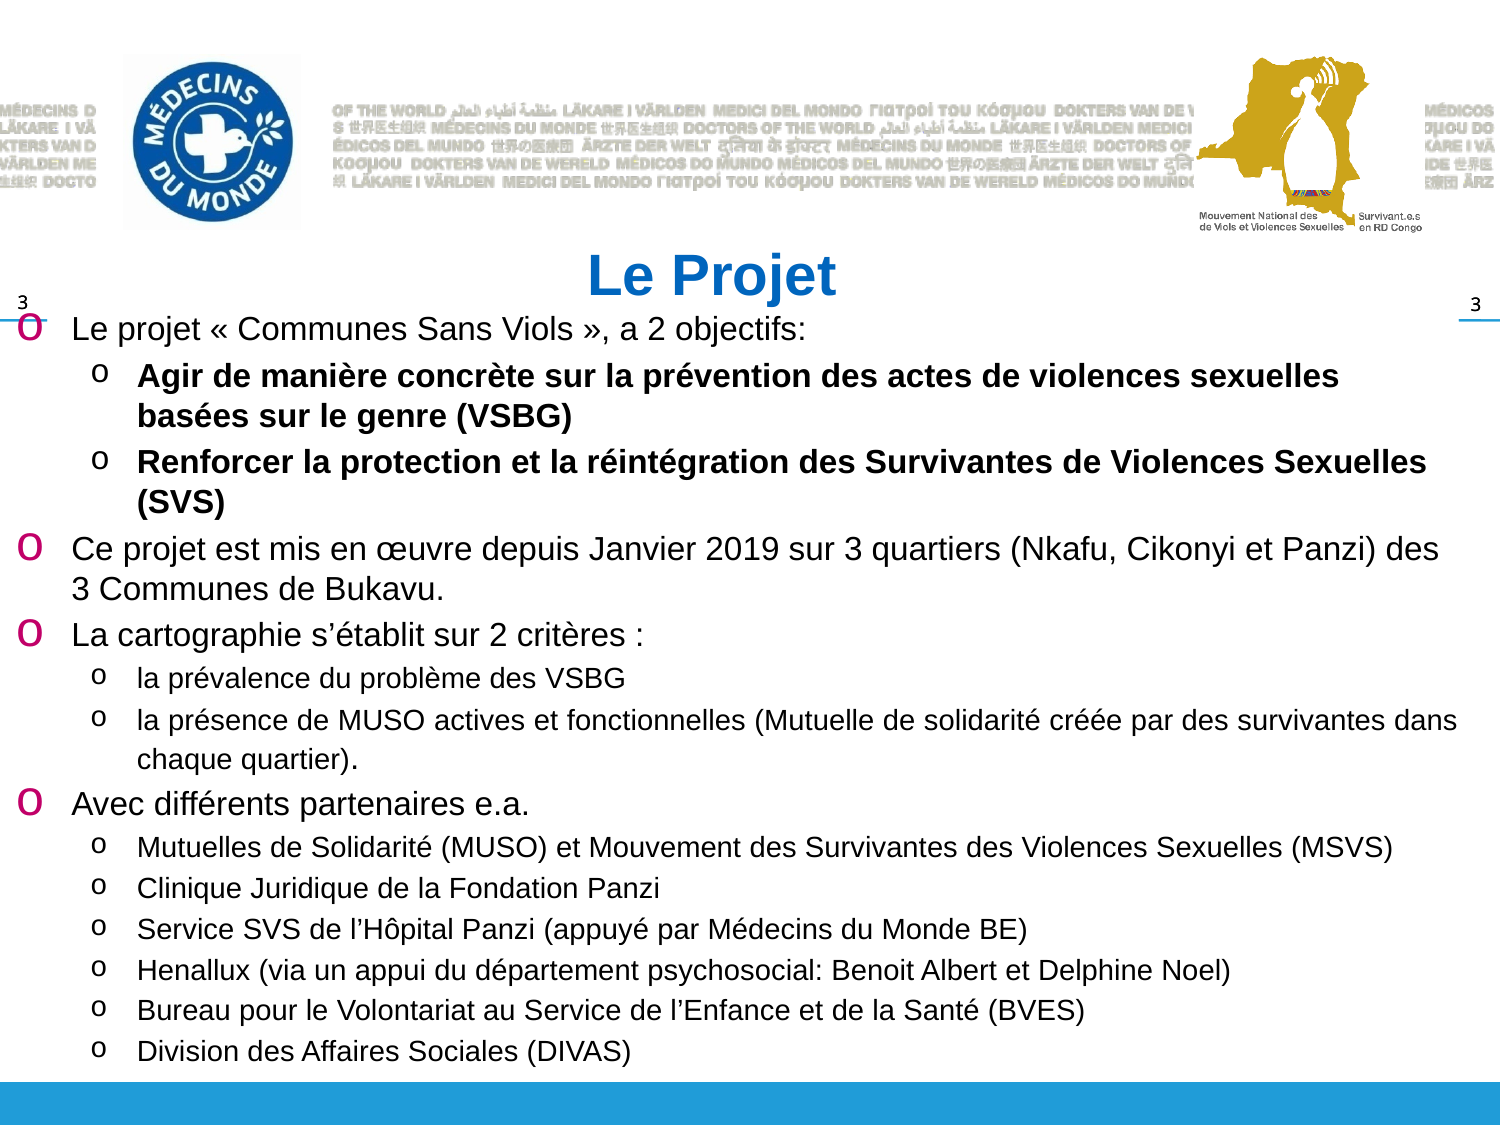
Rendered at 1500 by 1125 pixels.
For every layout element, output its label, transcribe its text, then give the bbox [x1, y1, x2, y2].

list Le projet « Communes Sans Viols », a 2 objectifs: Agir de manière concrète sur la prévention des actes de violences sexuelles basées sur le genre (VSBG) Renforcer la protection et la réintégration des Survivantes de Violences Sexuelles (SVS) Ce projet est mis en œuvre depuis Janvier 2019 sur 3 quartiers (Nkafu, Cikonyi et Panzi) des 3 Communes de Bukavu. La cartographie s’établit sur 2 critères : la prévalence du problème des VSBG la présence de MUSO actives et fonctionnelles (Mutuelle de solidarité créée par des survivantes dans chaque quartier). Avec différents partenaires e.a. Mutuelles de Solidarité (MUSO) et Mouvement des Survivantes des Violences Sexuelles (MSVS) Clinique Juridique de la Fondation Panzi Service SVS de l’Hôpital Panzi (appuyé par Médecins du Monde BE) Henallux (via un appui du département psychosocial: Benoit Albert et Delphine Noel) Bureau pour le Volontariat au Service de l’Enfance et de la Santé (BVES) Division des Affaires Sociales (DIVAS) [0, 299, 1475, 1100]
picture [0, 51, 1495, 238]
title Le Projet [0, 212, 1444, 299]
